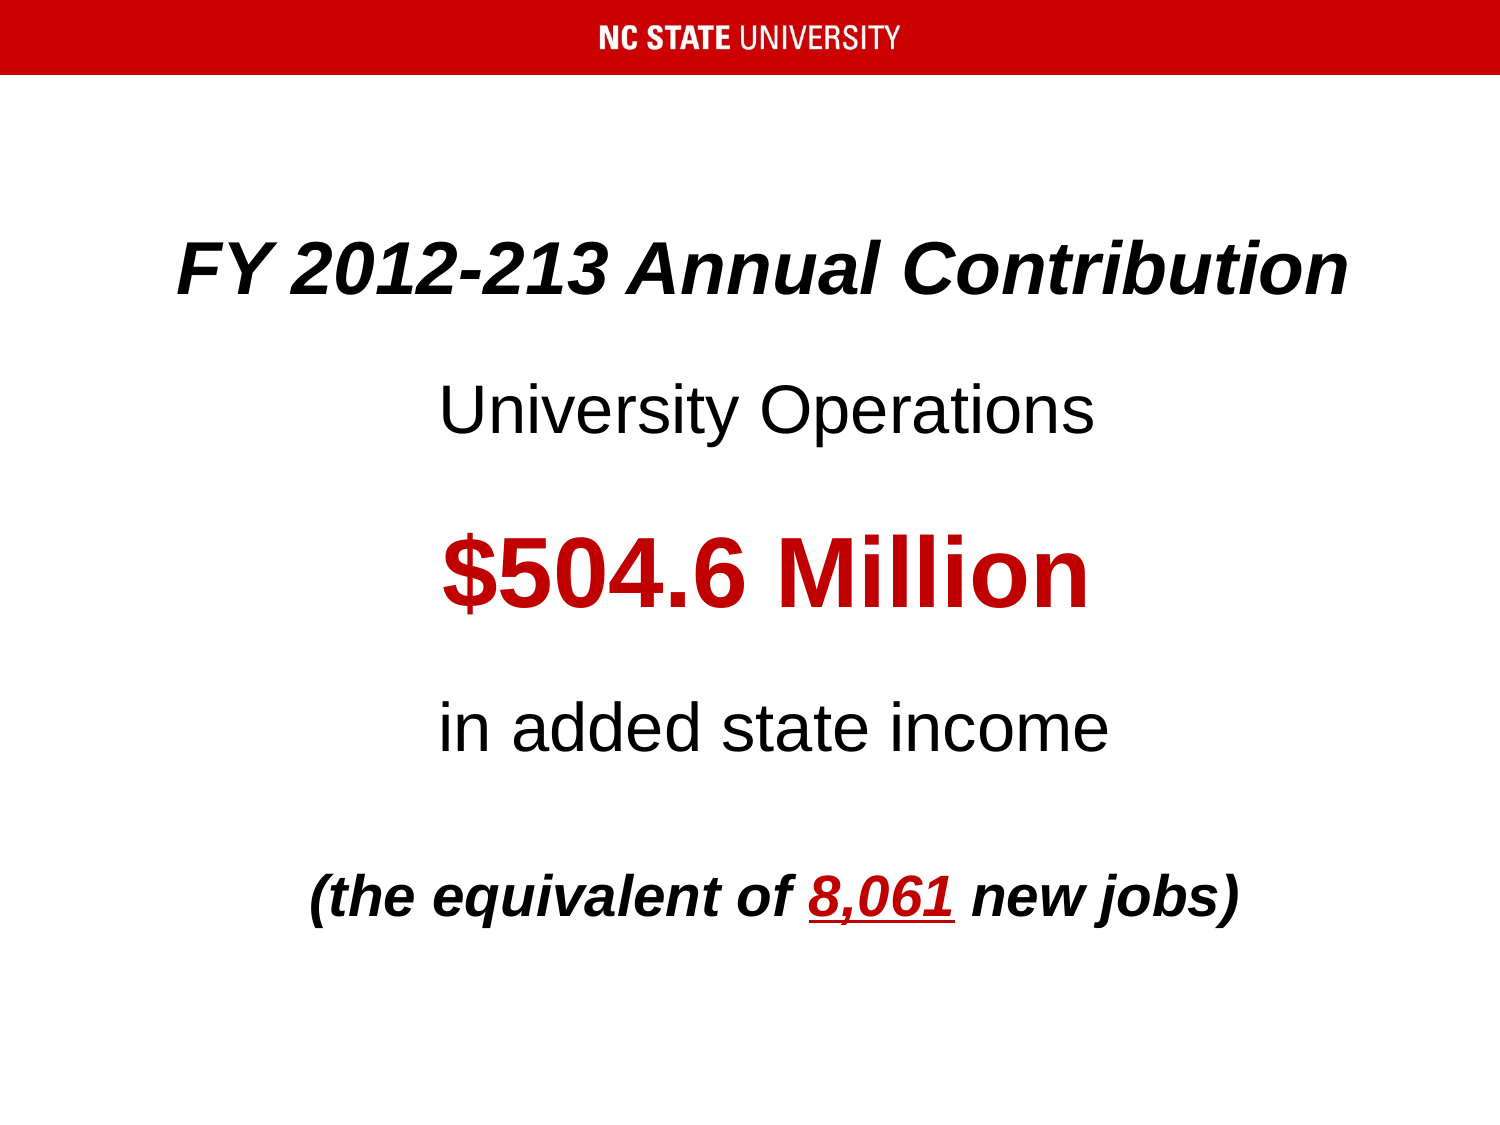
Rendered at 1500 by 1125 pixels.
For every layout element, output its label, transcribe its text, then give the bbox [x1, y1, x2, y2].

picture [0, 0, 1500, 75]
text_box in added state income (the equivalent of 8,061 new jobs) [249, 674, 1300, 963]
text_box FY 2012-213 Annual Contribution [126, 212, 1402, 338]
text_box University Operations $504.6 Million [242, 357, 1293, 646]
